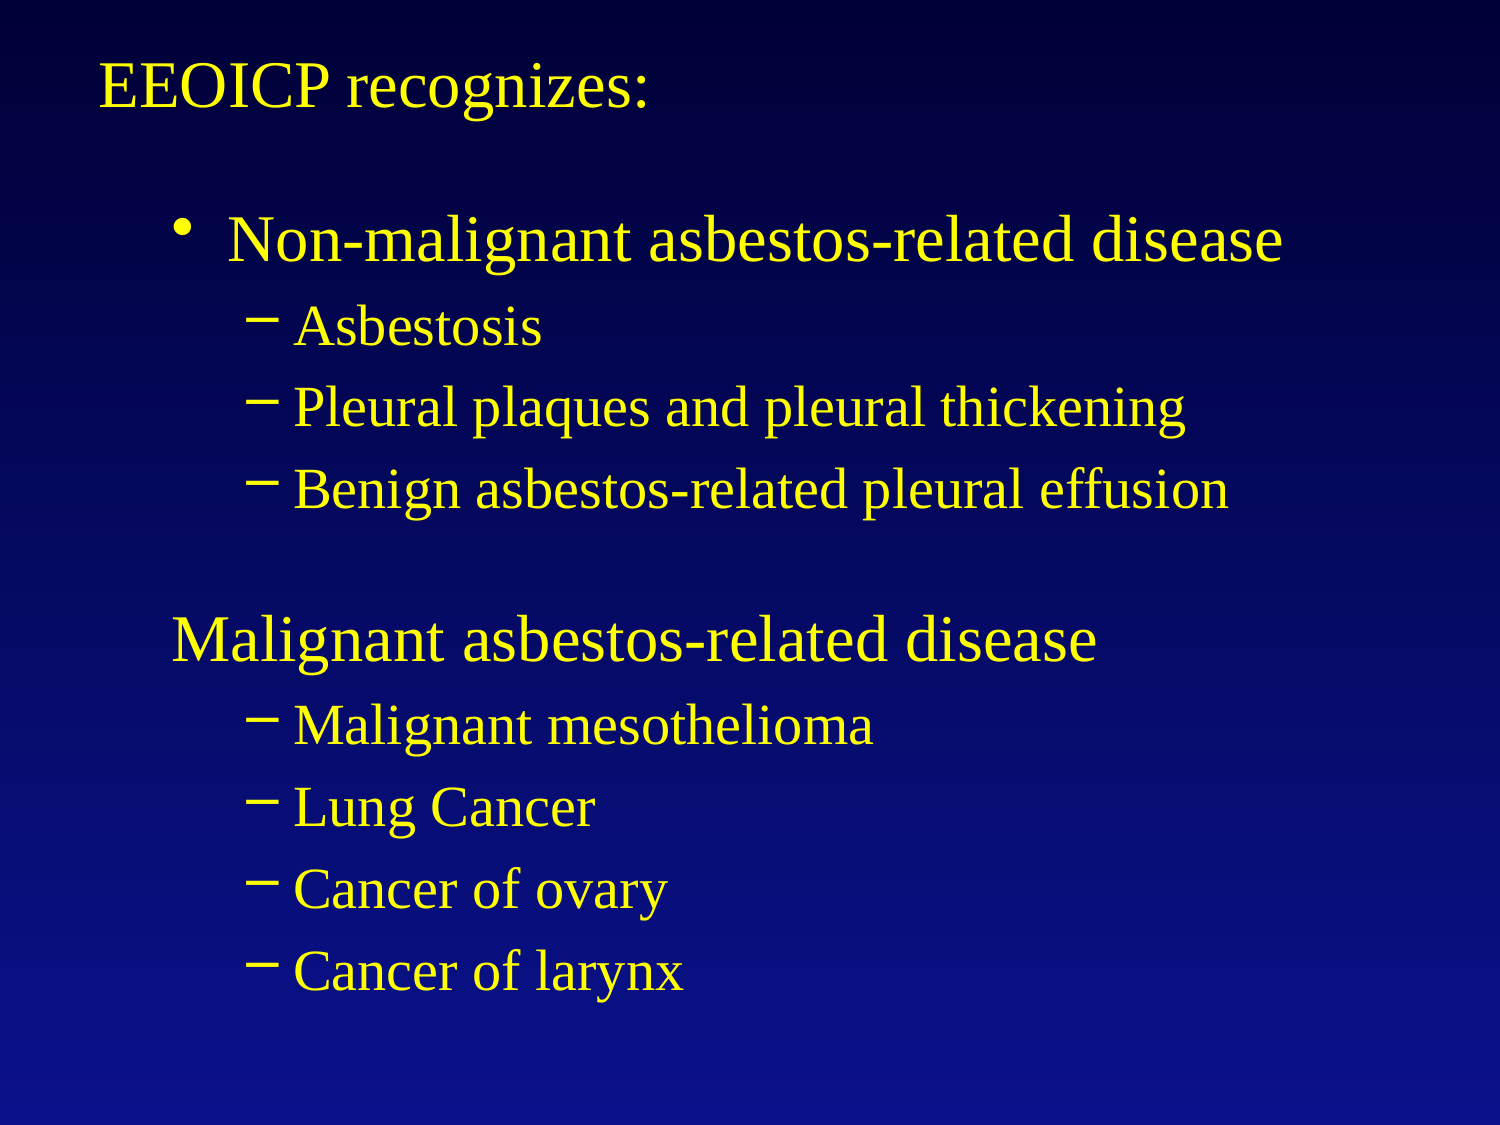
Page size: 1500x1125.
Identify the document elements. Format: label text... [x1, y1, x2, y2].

title EEOICP recognizes: [0, 0, 1013, 175]
text_box Malignant asbestos-related disease Malignant mesothelioma Lung Cancer Cancer of ovary Cancer of larynx [156, 587, 1432, 1050]
list Non-malignant asbestos-related disease Asbestosis Pleural plaques and pleural thickening Benign asbestos-related pleural effusion [156, 187, 1432, 587]
